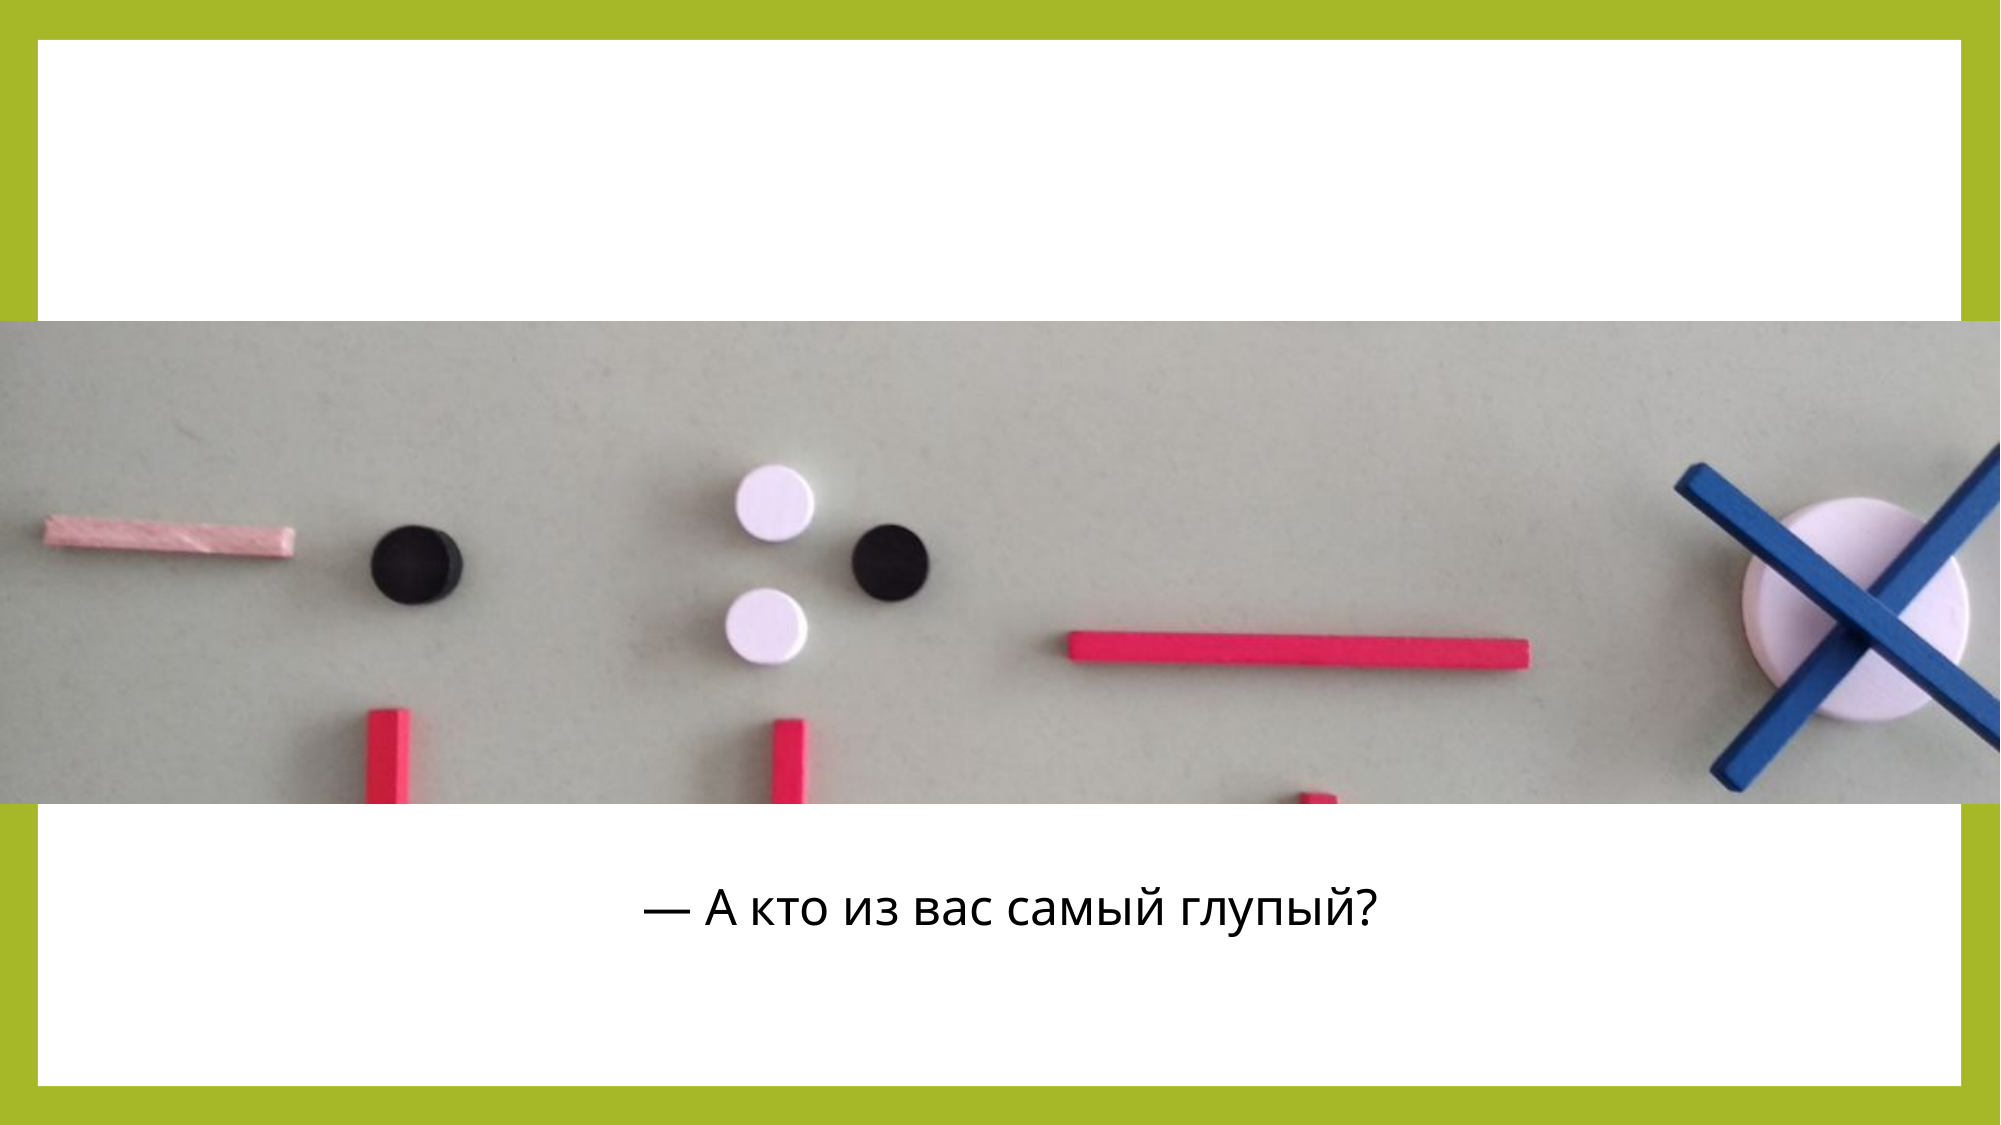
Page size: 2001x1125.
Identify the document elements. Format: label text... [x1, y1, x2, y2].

text_box — А кто из вас самый глупый? [84, 868, 1937, 944]
picture [0, 320, 2000, 805]
